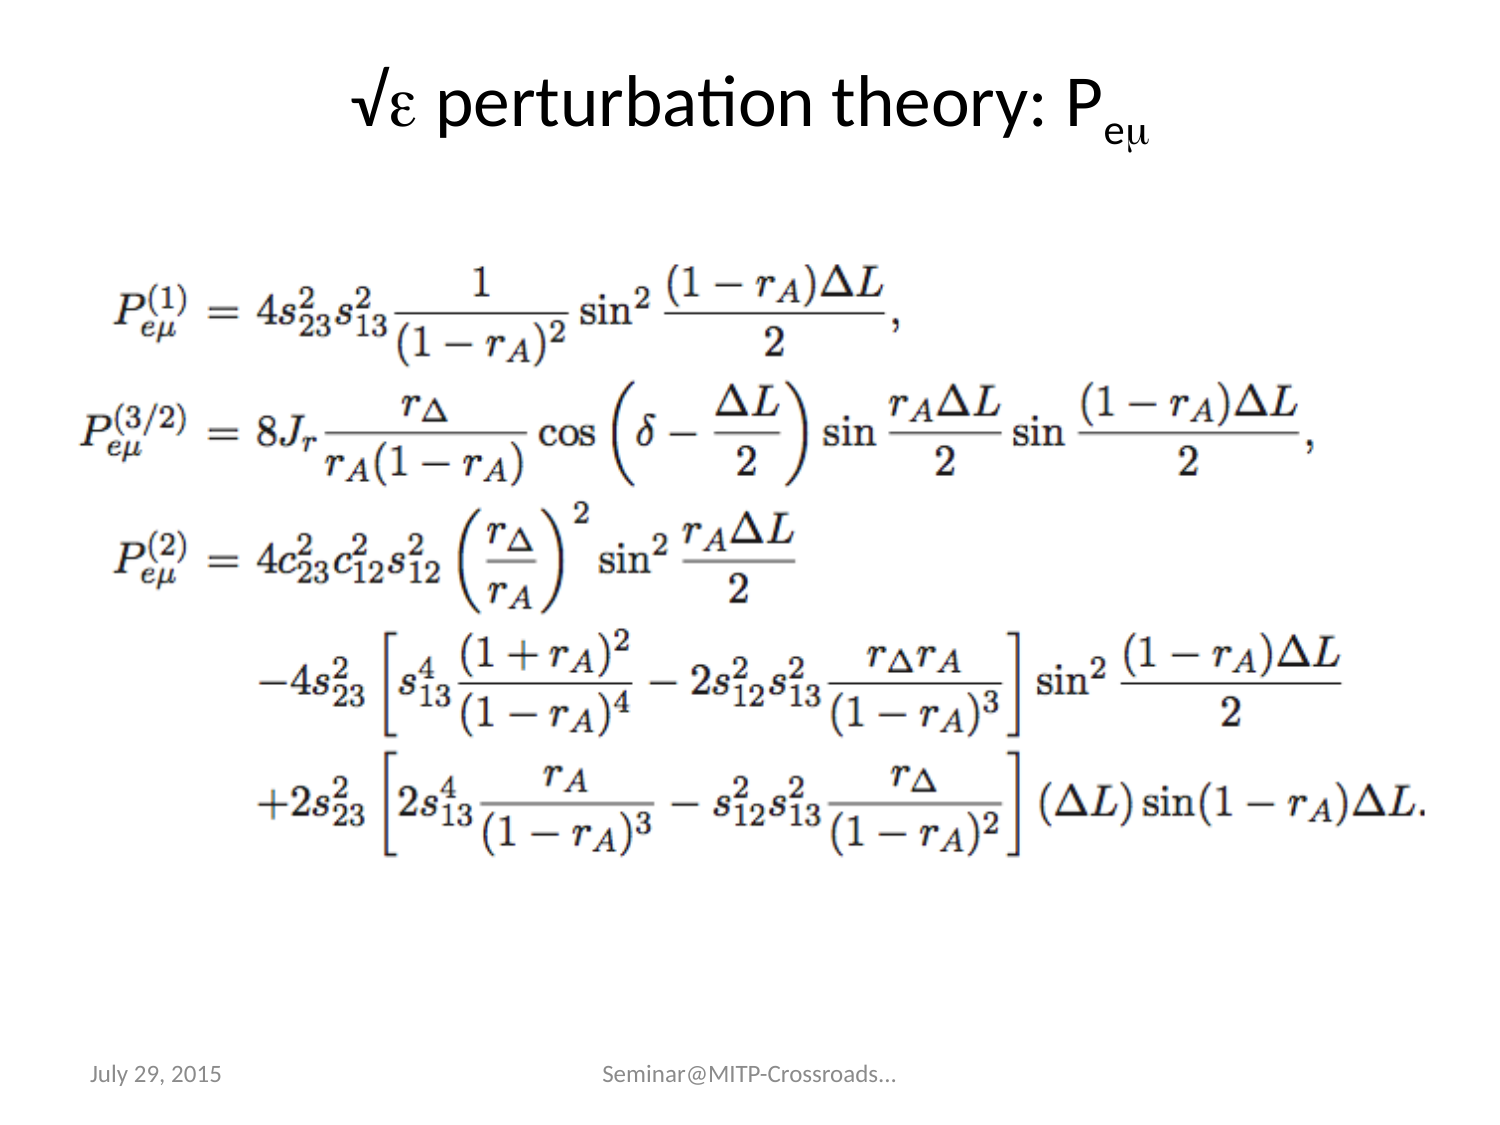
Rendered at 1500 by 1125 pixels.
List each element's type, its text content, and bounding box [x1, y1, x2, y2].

footer Seminar@MITP-Crossroads... [512, 1042, 988, 1103]
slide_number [75, 1042, 425, 1103]
title √e perturbation theory: Pem [75, 45, 1425, 162]
picture [74, 263, 1429, 868]
